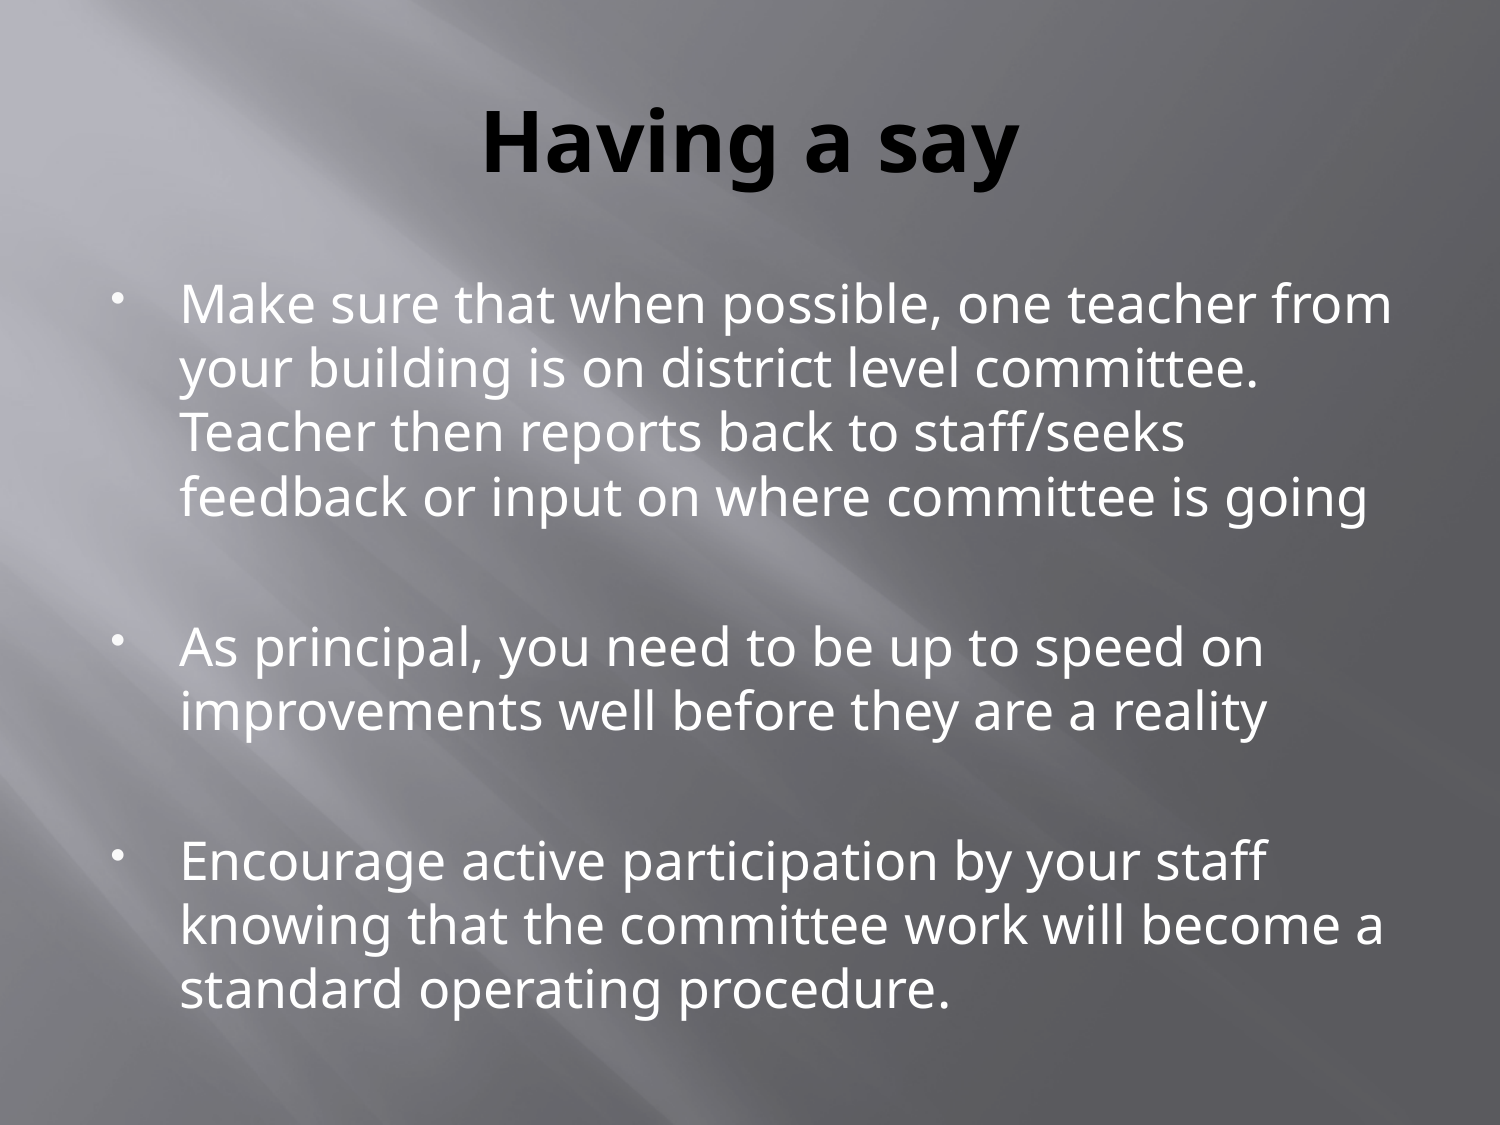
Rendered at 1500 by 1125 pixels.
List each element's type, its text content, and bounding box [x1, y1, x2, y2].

title Having a say [75, 45, 1425, 233]
list Make sure that when possible, one teacher from your building is on district level committee. Teacher then reports back to staff/seeks feedback or input on where committee is going As principal, you need to be up to speed on improvements well before they are a reality Encourage active participation by your staff knowing that the committee work will become a standard operating procedure. [75, 262, 1425, 1035]
